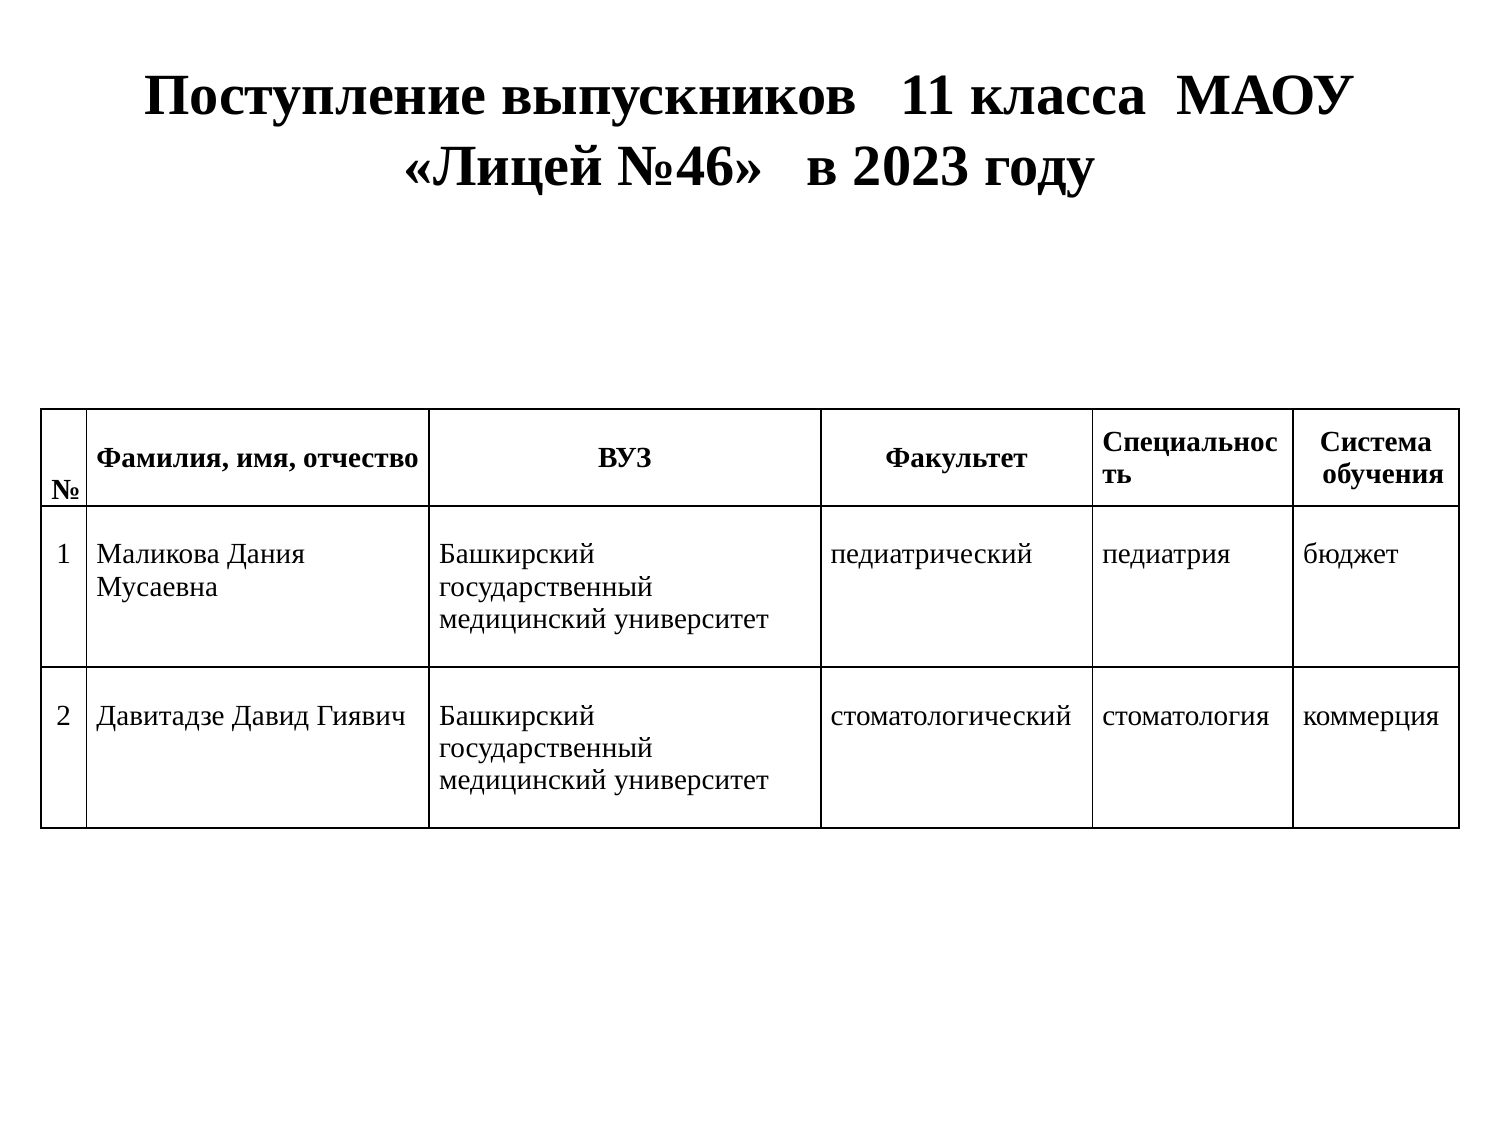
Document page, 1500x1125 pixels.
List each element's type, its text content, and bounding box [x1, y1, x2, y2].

table_cell бюджет [1294, 507, 1458, 666]
table_cell Маликова Дания Мусаевна [87, 507, 428, 666]
table_cell педиатрия [1093, 507, 1292, 666]
table_header № [42, 410, 86, 505]
table_cell 1 [42, 507, 86, 666]
table_header Факультет [822, 410, 1092, 505]
table_header Система обучения [1294, 410, 1458, 505]
title Поступление выпускников 11 класса МАОУ «Лицей №46» в 2023 году [75, 45, 1425, 209]
table_header ВУЗ [430, 410, 820, 505]
table_header Специальность [1093, 410, 1292, 505]
table_cell Башкирский государственный медицинский университет [430, 668, 820, 827]
table_cell педиатрический [822, 507, 1092, 666]
table_cell стоматологический [822, 668, 1092, 827]
table_cell Башкирский государственный медицинский университет [430, 507, 820, 666]
table_cell коммерция [1294, 668, 1458, 827]
table_cell стоматология [1093, 668, 1292, 827]
table_cell Давитадзе Давид Гиявич [87, 668, 428, 827]
table_header Фамилия, имя, отчество [87, 410, 428, 505]
table_cell 2 [42, 668, 86, 827]
